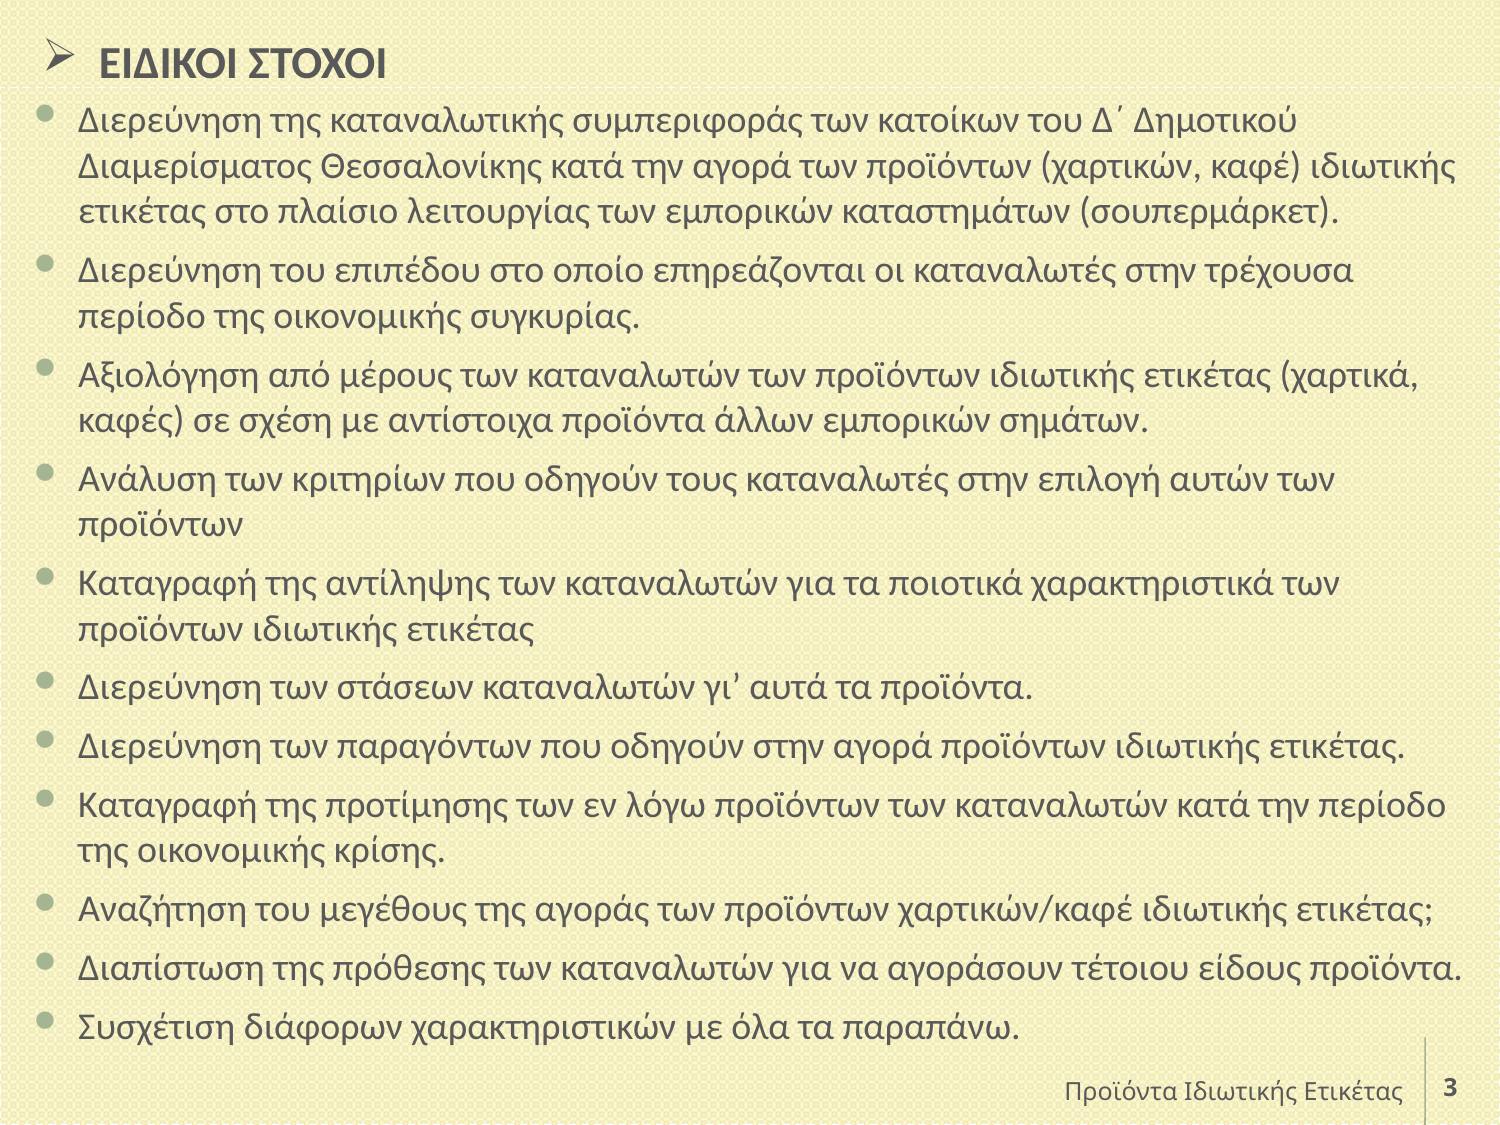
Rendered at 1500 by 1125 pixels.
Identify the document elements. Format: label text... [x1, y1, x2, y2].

text_box ΕΙΔΙΚΟΙ ΣΤΟΧΟΙ [27, 25, 404, 87]
list Διερεύνηση της καταναλωτικής συμπεριφοράς των κατοίκων του Δ΄ Δημοτικού Διαμερίσματος Θεσσαλονίκης κατά την αγορά των προϊόντων (χαρτικών, καφέ) ιδιωτικής ετικέτας στο πλαίσιο λειτουργίας των εμπορικών καταστημάτων (σουπερμάρκετ). Διερεύνηση του επιπέδου στο οποίο επηρεάζονται οι καταναλωτές στην τρέχουσα περίοδο της οικονομικής συγκυρίας. Αξιολόγηση από μέρους των καταναλωτών των προϊόντων ιδιωτικής ετικέτας (χαρτικά, καφές) σε σχέση με αντίστοιχα προϊόντα άλλων εμπορικών σημάτων. Ανάλυση των κριτηρίων που οδηγούν τους καταναλωτές στην επιλογή αυτών των προϊόντων Καταγραφή της αντίληψης των καταναλωτών για τα ποιοτικά χαρακτηριστικά των προϊόντων ιδιωτικής ετικέτας Διερεύνηση των στάσεων καταναλωτών γι’ αυτά τα προϊόντα. Διερεύνηση των παραγόντων που οδηγούν στην αγορά προϊόντων ιδιωτικής ετικέτας. Καταγραφή της προτίμησης των εν λόγω προϊόντων των καταναλωτών κατά την περίοδο της οικονομικής κρίσης. Αναζήτηση του μεγέθους της αγοράς των προϊόντων χαρτικών/καφέ ιδιωτικής ετικέτας; Διαπίστωση της πρόθεσης των καταναλωτών για να αγοράσουν τέτοιου είδους προϊόντα. Συσχέτιση διάφορων χαρακτηριστικών με όλα τα παραπάνω. [0, 87, 1500, 1125]
